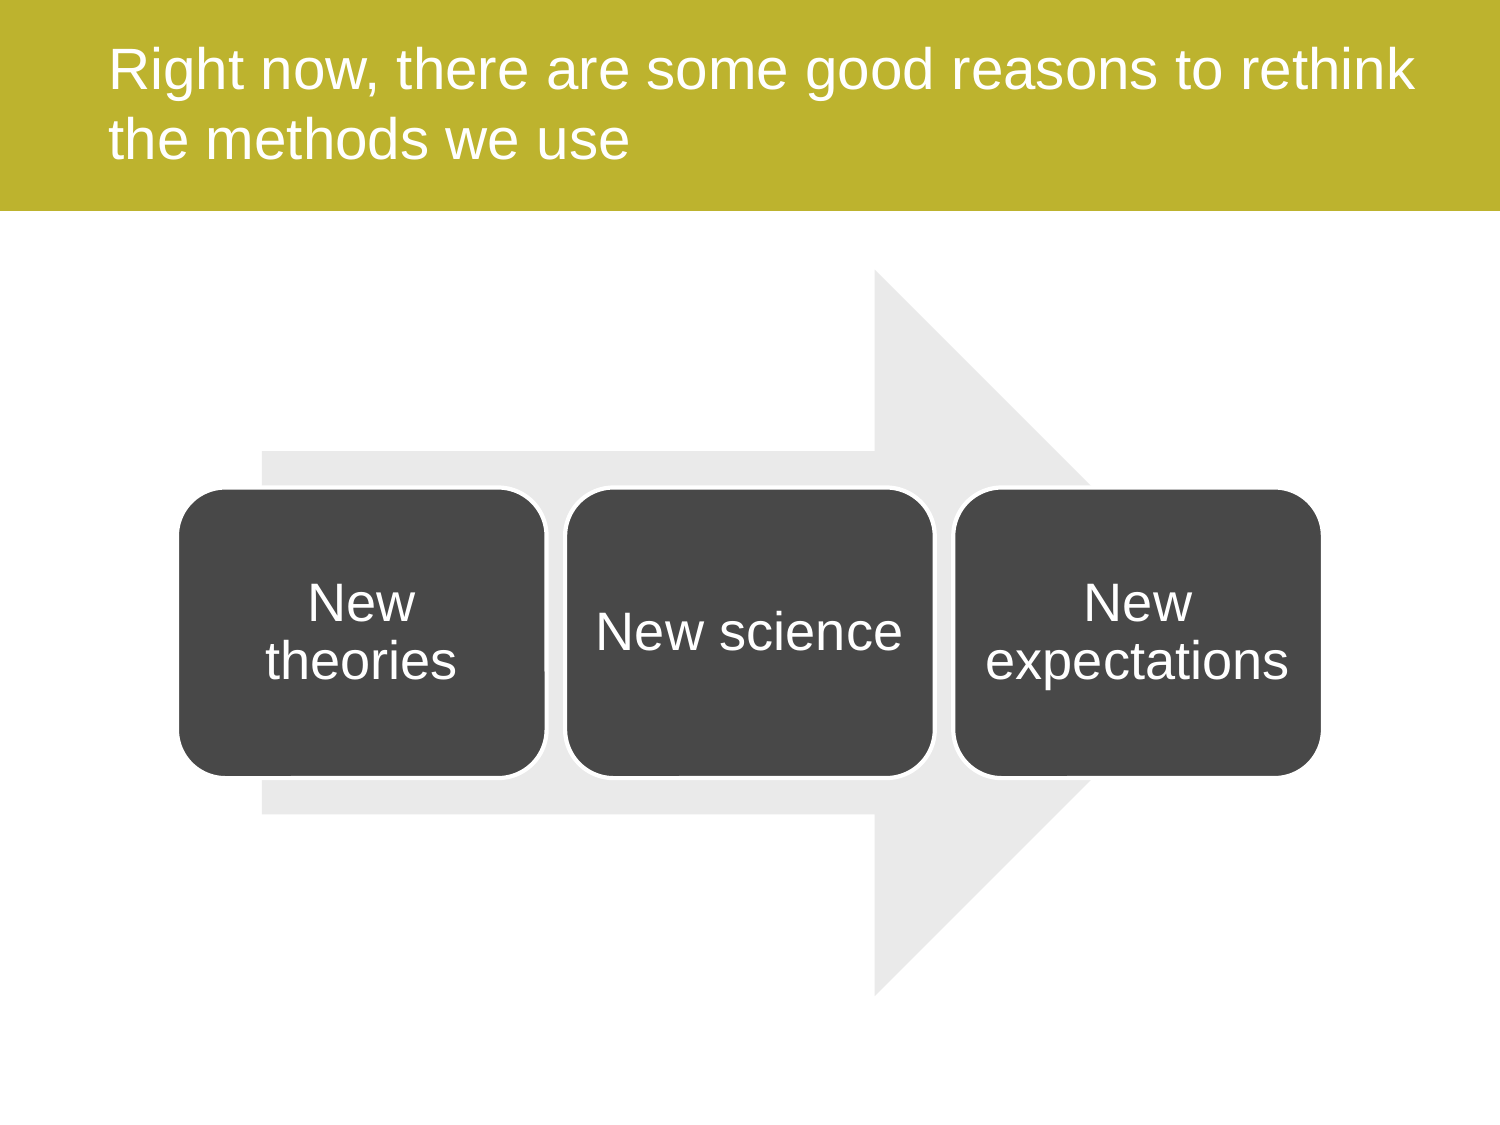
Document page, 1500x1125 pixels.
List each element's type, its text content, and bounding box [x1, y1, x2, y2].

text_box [175, 269, 1325, 997]
text_box Right now, there are some good reasons to rethink the methods we use [93, 23, 1454, 179]
text_box [0, 0, 1500, 213]
